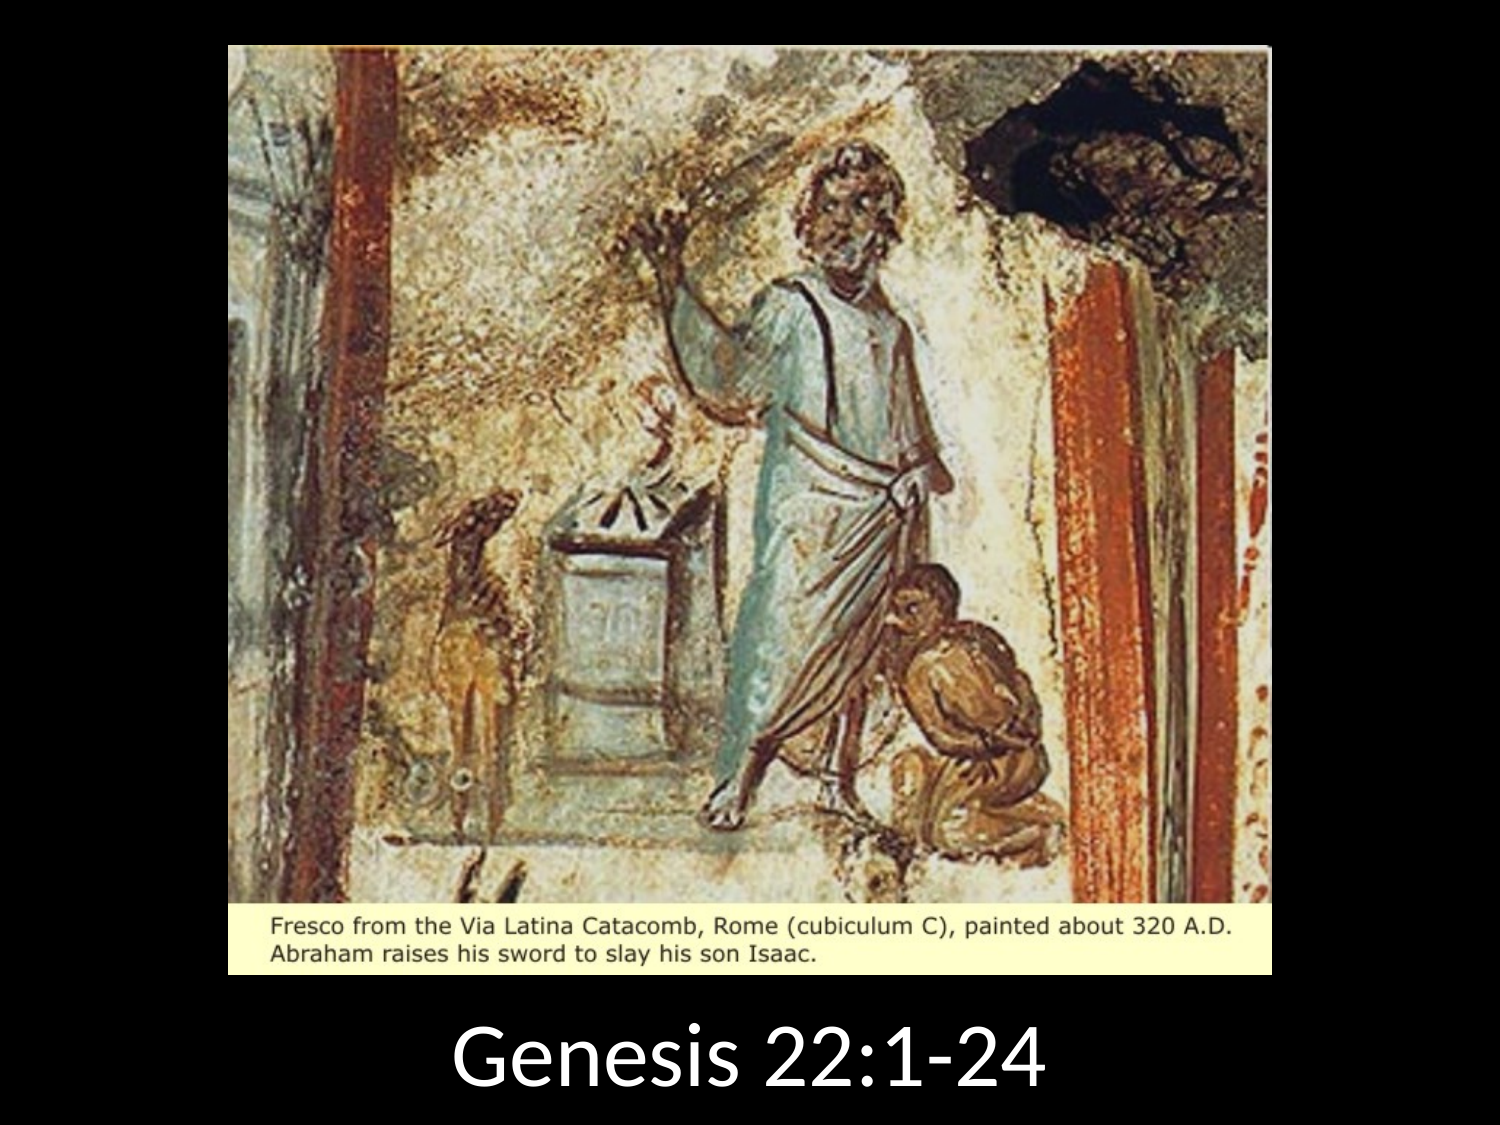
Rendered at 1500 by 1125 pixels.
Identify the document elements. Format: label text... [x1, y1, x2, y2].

picture [228, 45, 1272, 976]
text_box Genesis 22:1-24 [112, 986, 1388, 1125]
